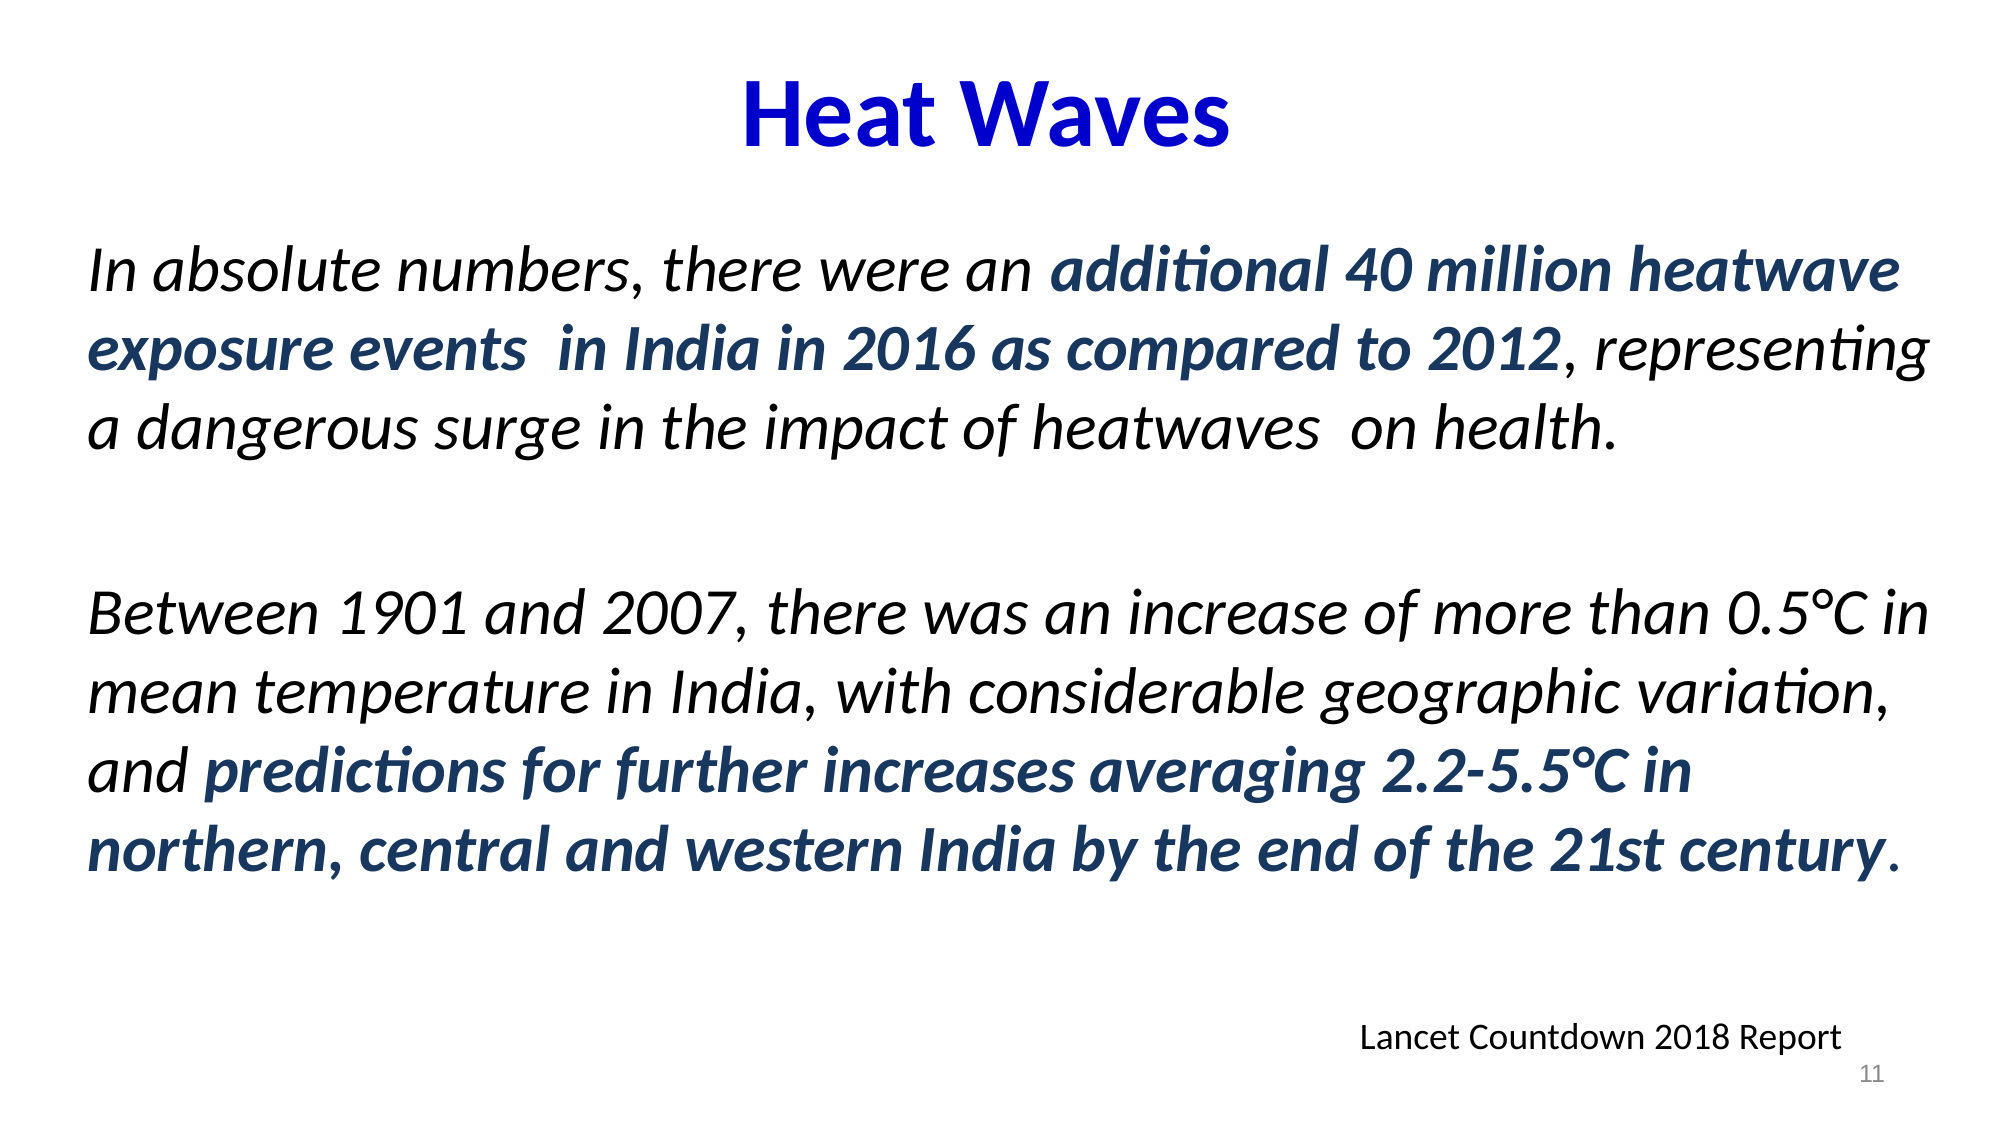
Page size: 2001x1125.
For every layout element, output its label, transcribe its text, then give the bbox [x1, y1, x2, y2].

text_box Heat Waves [726, 39, 1345, 175]
text_box Lancet Countdown 2018 Report [522, 1004, 1857, 1065]
slide_number 11 [1433, 1042, 1901, 1103]
list In absolute numbers, there were an additional 40 million heatwave exposure events in India in 2016 as compared to 2012, representing a dangerous surge in the impact of heatwaves on health. Between 1901 and 2007, there was an increase of more than 0.5°C in mean temperature in India, with considerable geographic variation, and predictions for further increases averaging 2.2-5.5°C in northern, central and western India by the end of the 21st century. [72, 218, 1955, 961]
